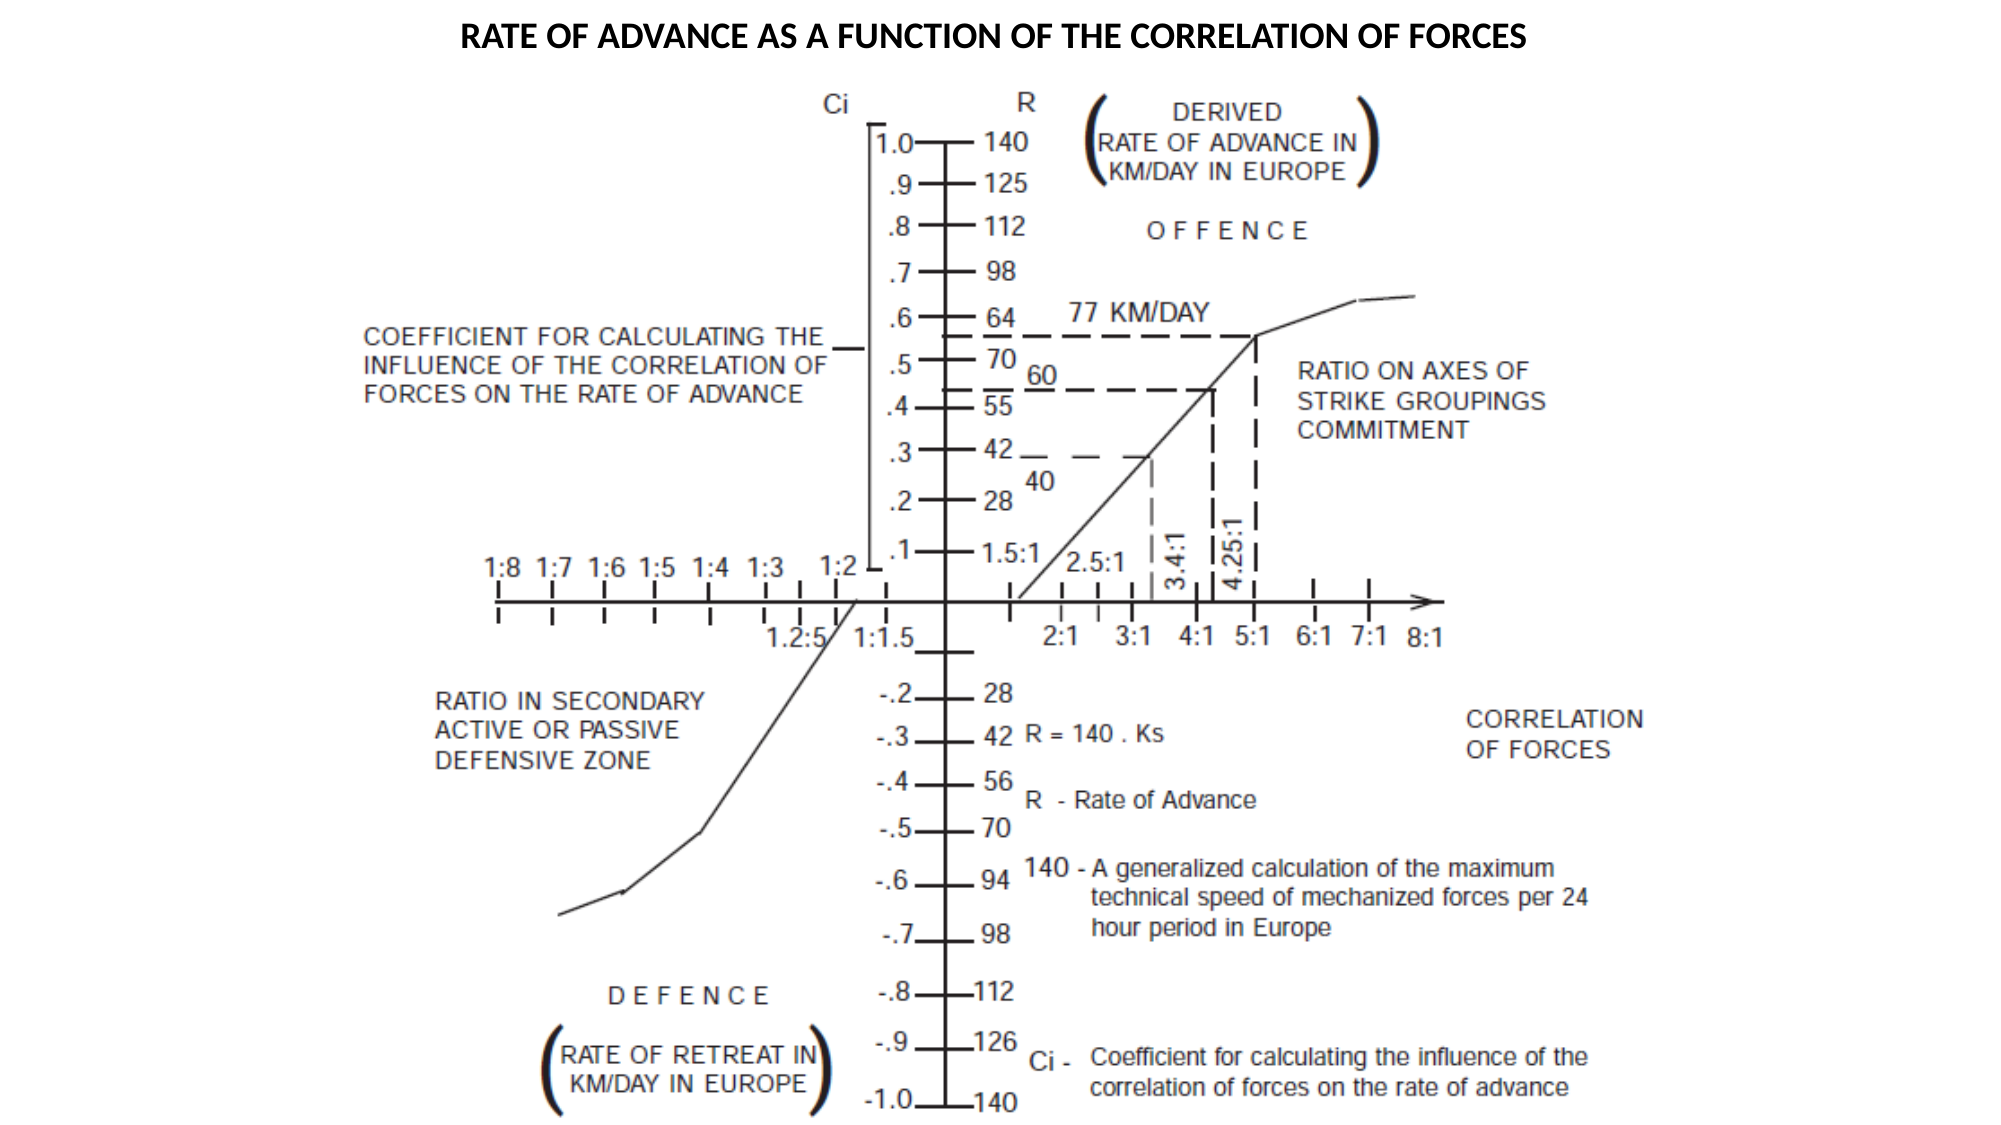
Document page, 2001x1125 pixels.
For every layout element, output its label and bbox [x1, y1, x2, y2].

text_box [323, 0, 1685, 1125]
